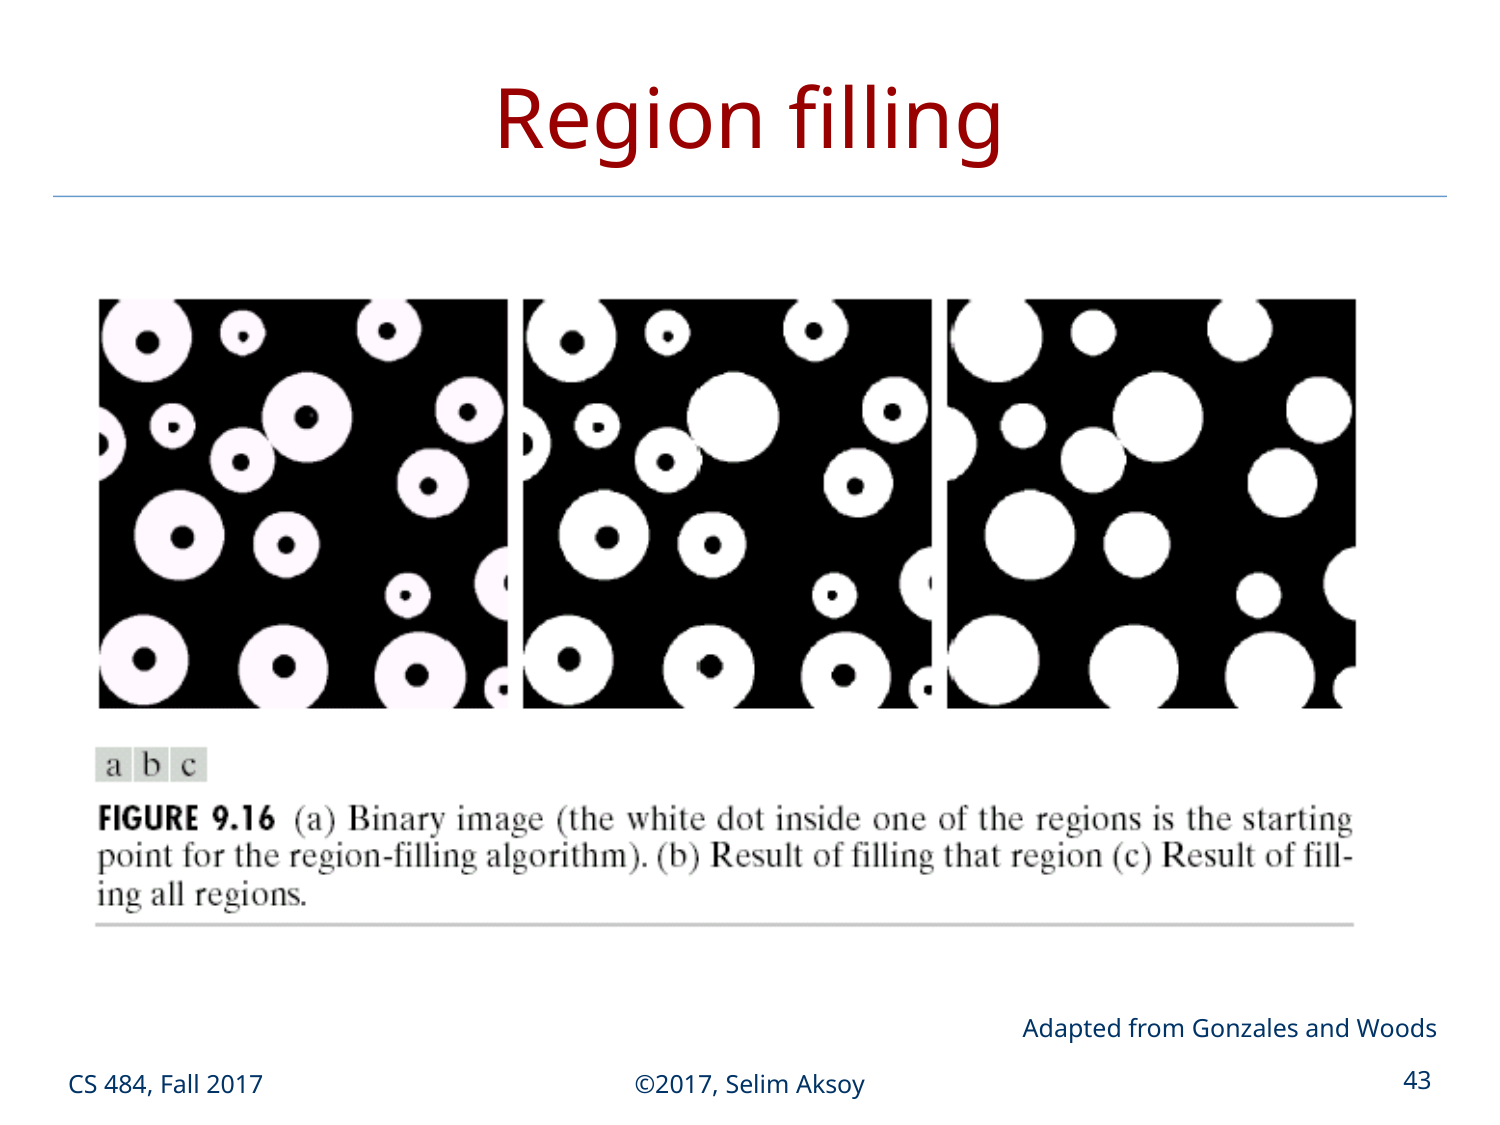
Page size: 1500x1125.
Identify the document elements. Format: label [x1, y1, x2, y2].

text_box [890, 1005, 1453, 1051]
slide_number [52, 1052, 366, 1107]
picture [88, 290, 1365, 931]
footer [511, 1052, 988, 1107]
title [53, 31, 1447, 173]
slide_number [1134, 1052, 1448, 1107]
